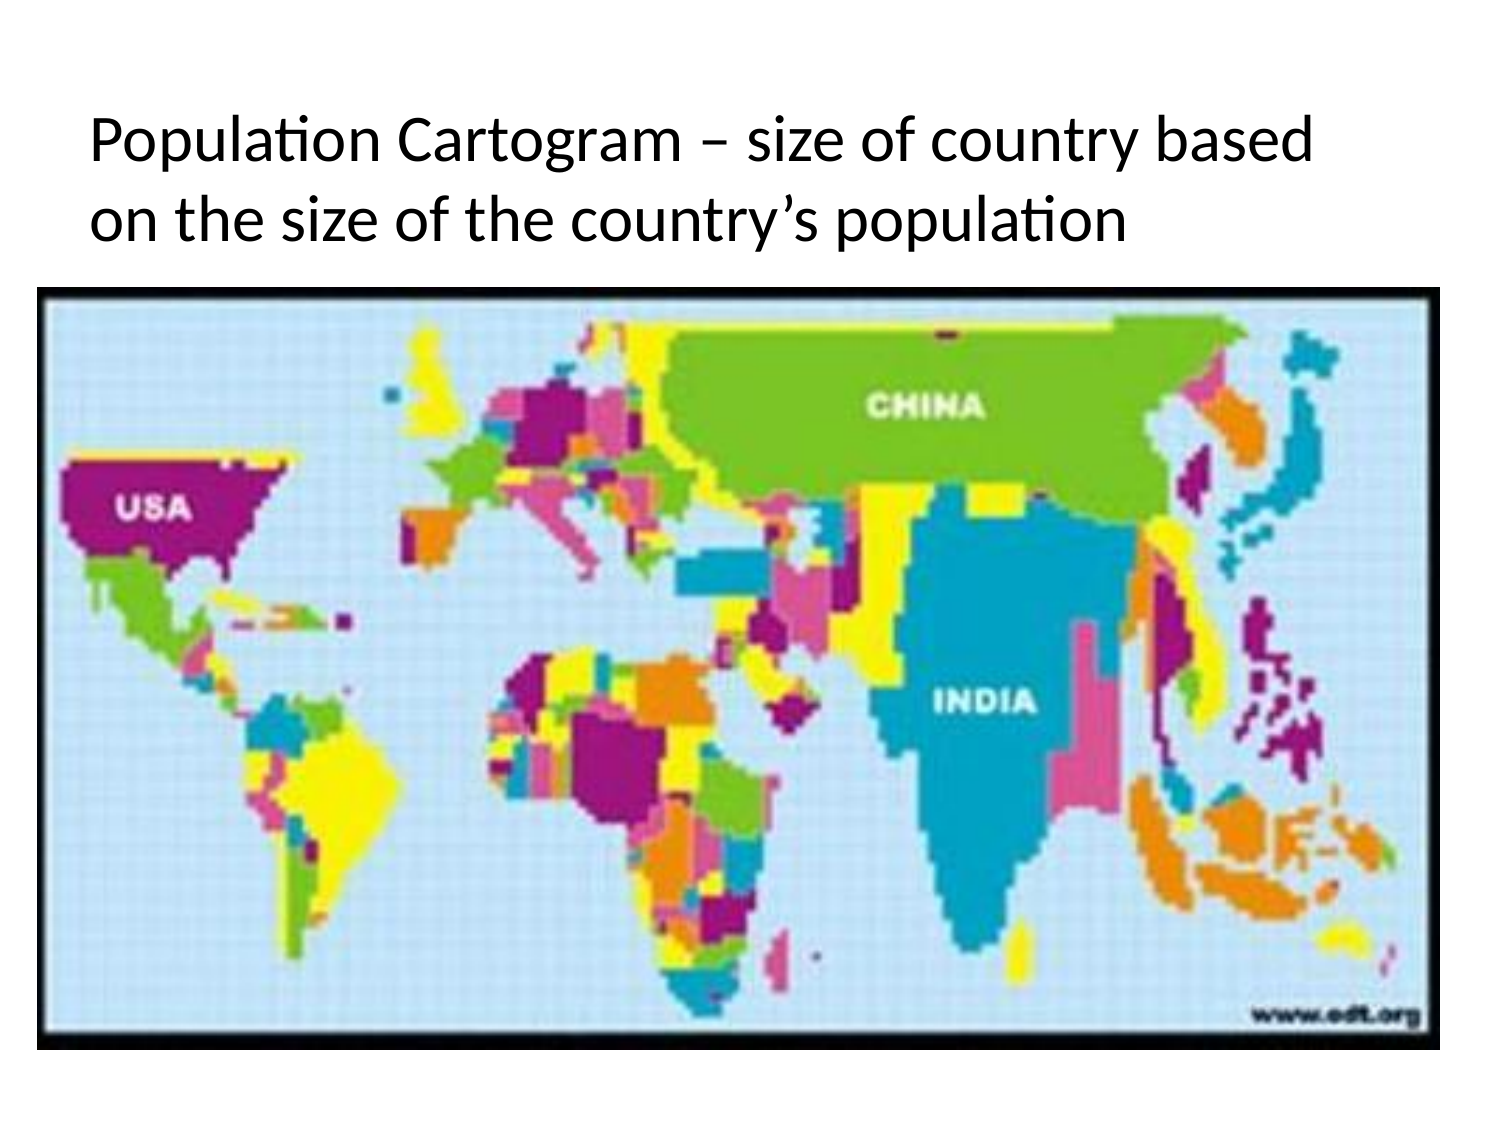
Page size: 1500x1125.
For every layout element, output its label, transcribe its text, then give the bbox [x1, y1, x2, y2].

picture [37, 287, 1440, 1051]
text_box Population Cartogram – size of country based on the size of the country’s population [74, 87, 1405, 263]
